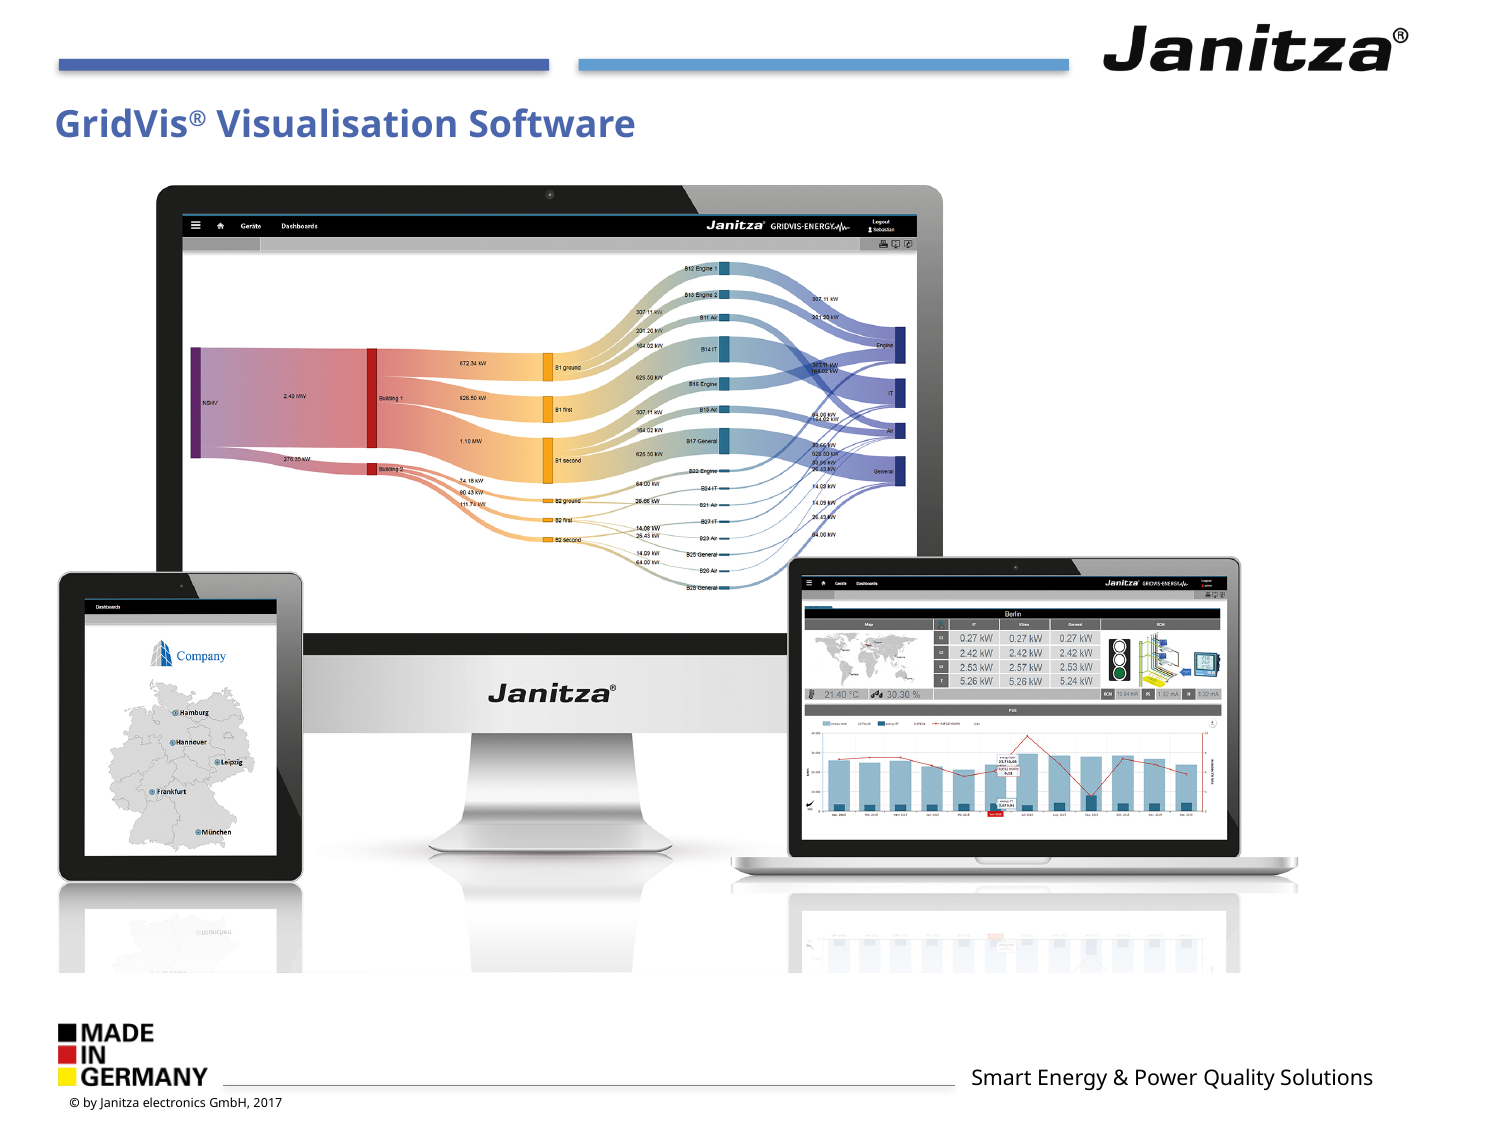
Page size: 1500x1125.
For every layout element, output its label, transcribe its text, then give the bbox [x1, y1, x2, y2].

picture [54, 1019, 211, 1090]
picture [1098, 18, 1410, 76]
picture [10, 163, 1329, 974]
title GridVis® Visualisation Software [39, 92, 1334, 154]
